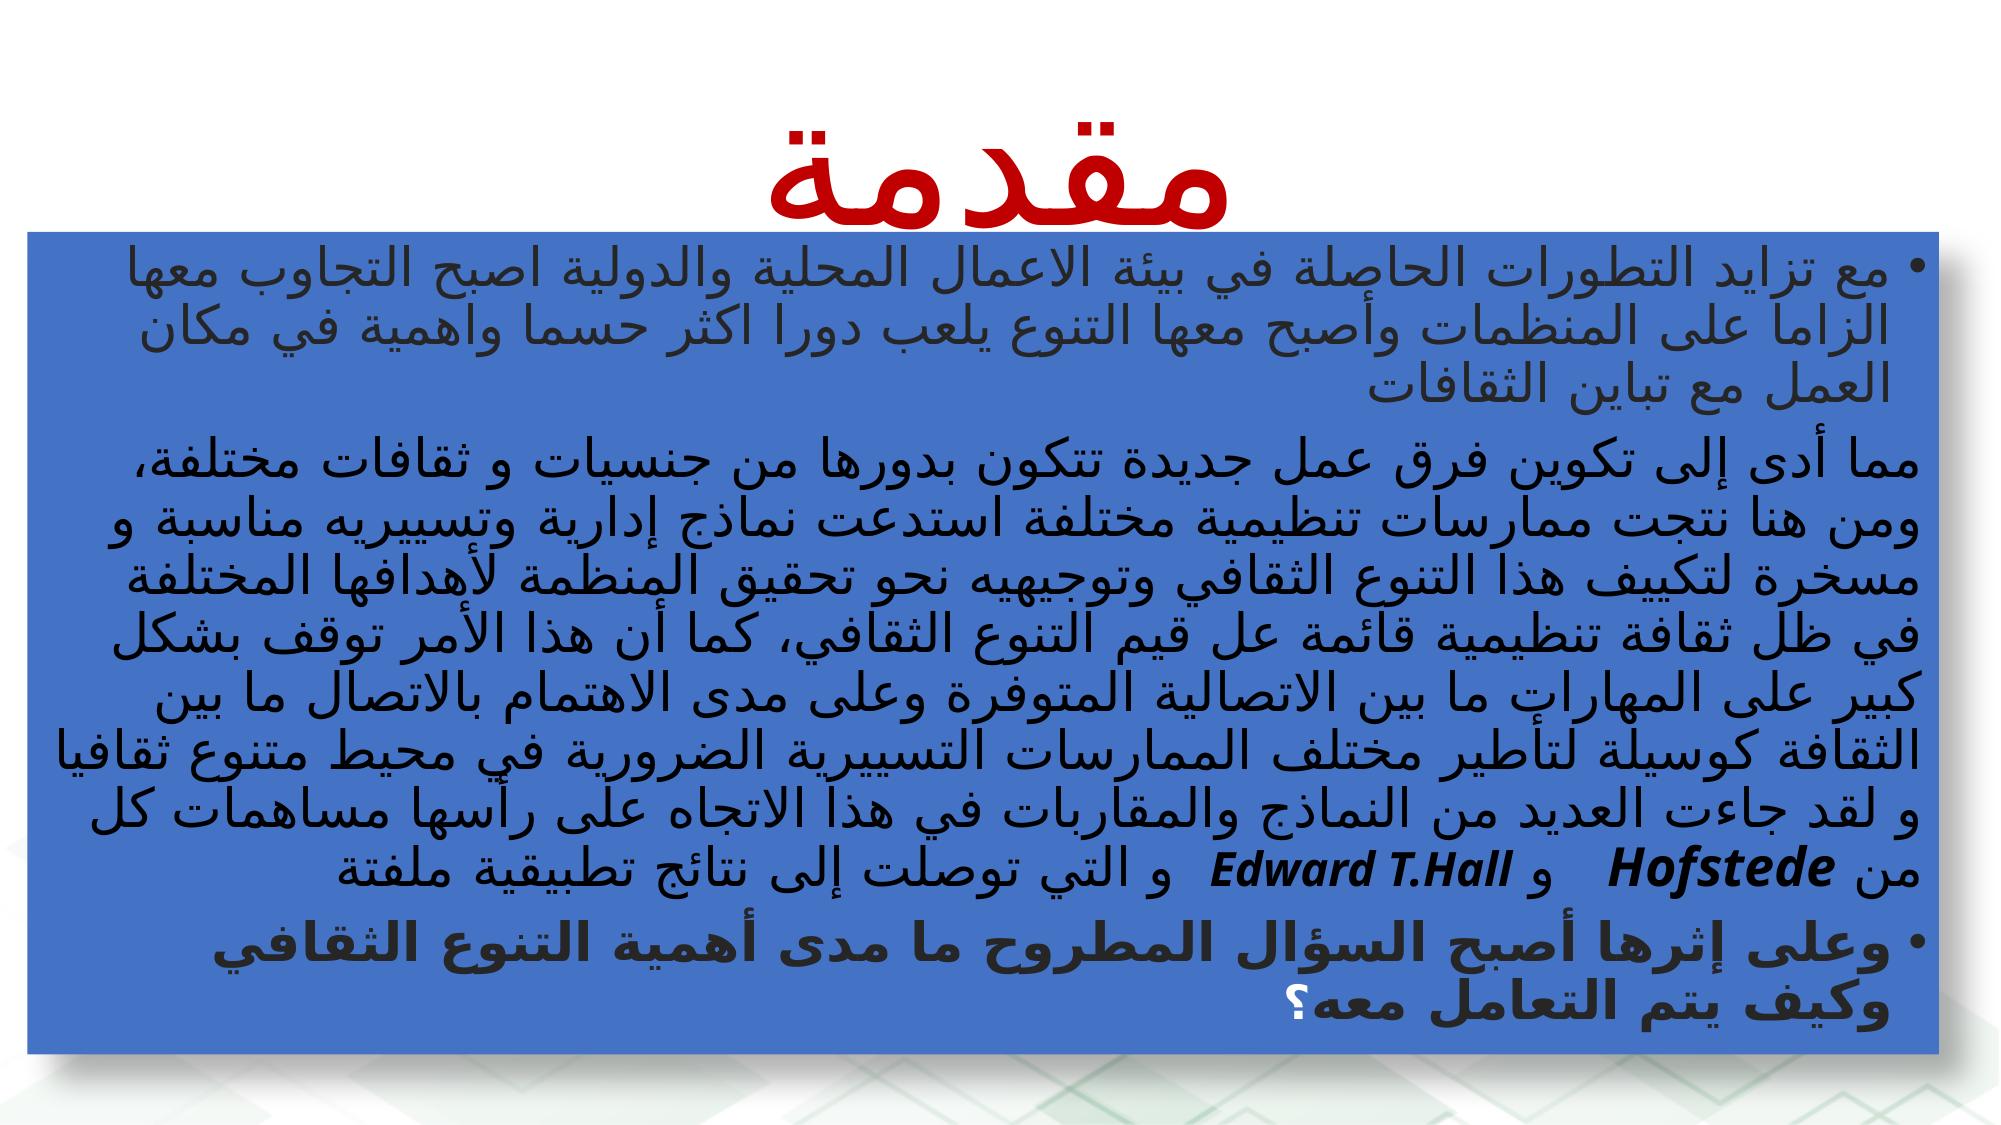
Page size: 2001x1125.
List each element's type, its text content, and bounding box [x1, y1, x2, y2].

list مع تزايد التطورات الحاصلة في بيئة الاعمال المحلية والدولية اصبح التجاوب معها الزاما على المنظمات وأصبح معها التنوع يلعب دورا اكثر حسما واهمية في مكان العمل مع تباين الثقافات مما أدى إلى تكوين فرق عمل جديدة تتكون بدورها من جنسيات و ثقافات مختلفة، ومن هنا نتجت ممارسات تنظيمية مختلفة استدعت نماذج إدارية وتسييريه مناسبة و مسخرة لتكييف هذا التنوع الثقافي وتوجيهيه نحو تحقيق المنظمة لأهدافها المختلفة في ظل ثقافة تنظيمية قائمة عل قيم التنوع الثقافي، كما أن هذا الأمر توقف بشكل كبير على المهارات ما بين الاتصالية المتوفرة وعلى مدى الاهتمام بالاتصال ما بين الثقافة كوسيلة لتأطير مختلف الممارسات التسييرية الضرورية في محيط متنوع ثقافيا و لقد جاءت العديد من النماذج والمقاربات في هذا الاتجاه على رأسها مساهمات كل من Hofstede و Edward T.Hall و التي توصلت إلى نتائج تطبيقية ملفتة وعلى إثرها أصبح السؤال المطروح ما مدى أهمية التنوع الثقافي وكيف يتم التعامل معه؟ [26, 230, 1940, 1056]
picture [0, 0, 2001, 1125]
title مقدمة [137, 39, 1863, 230]
